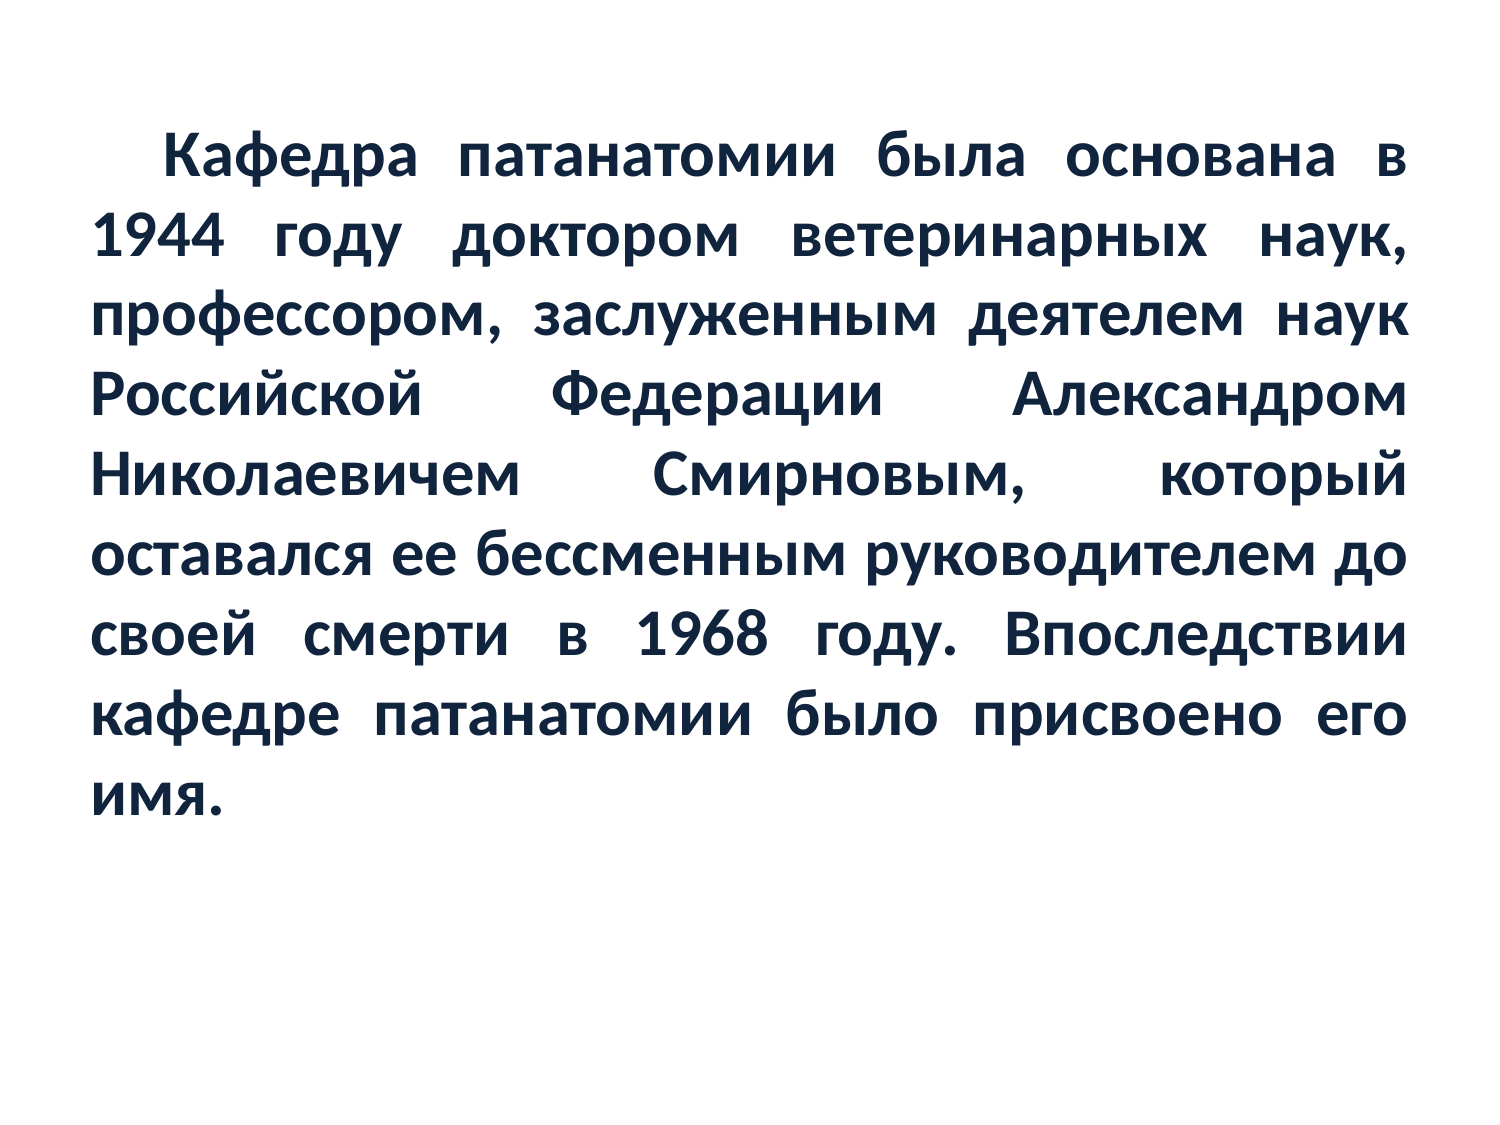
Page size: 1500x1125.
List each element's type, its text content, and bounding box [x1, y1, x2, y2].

list Кафедра патанатомии была основана в 1944 году доктором ветеринарных наук, профессором, заслуженным деятелем наук Российской Федерации Александром Николаевичем Смирновым, который оставался ее бессменным руководителем до своей смерти в 1968 году. Впоследствии кафедре патанатомии было присвоено его имя. [75, 101, 1425, 1005]
